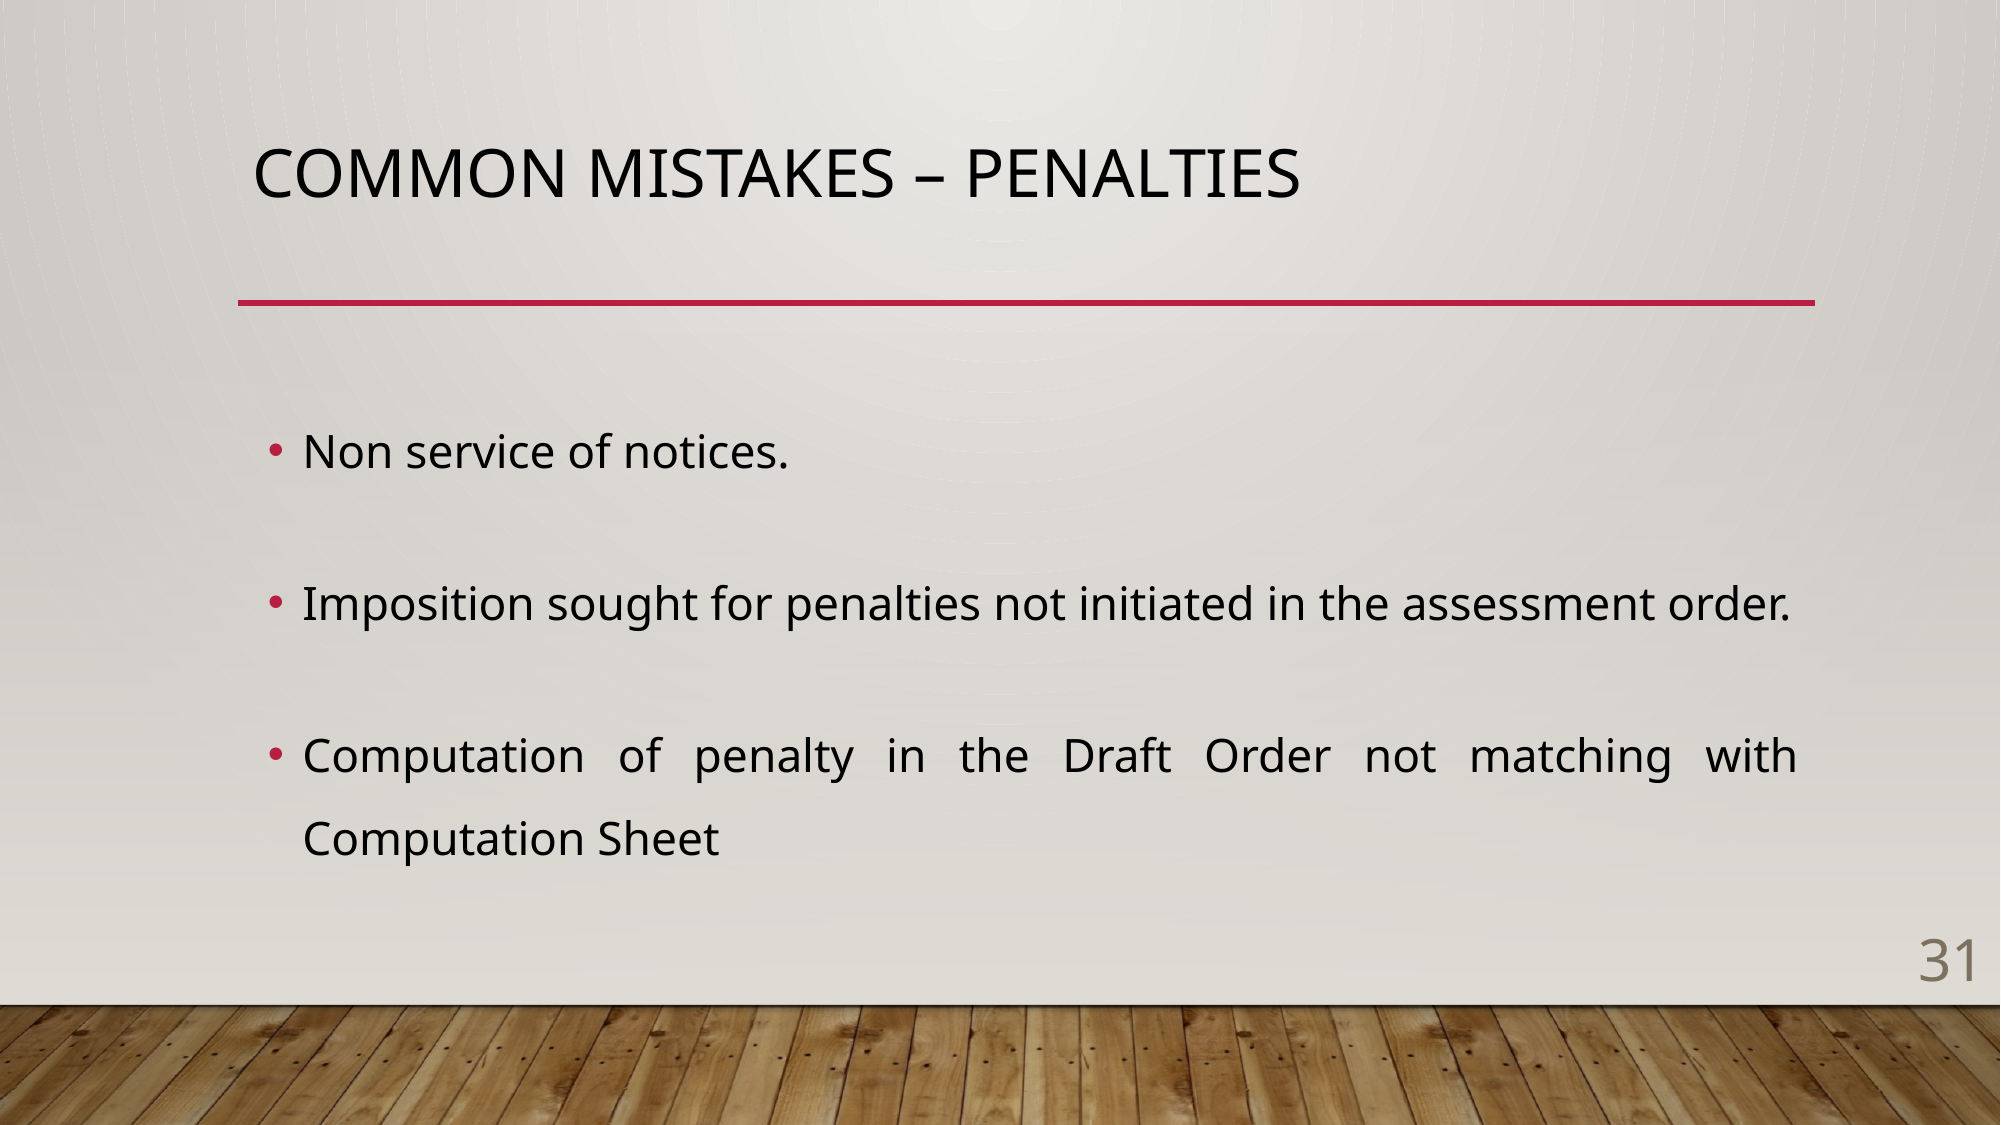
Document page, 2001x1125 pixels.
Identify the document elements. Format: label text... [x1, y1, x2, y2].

slide_number 31 [1866, 915, 2000, 999]
list Non service of notices. Imposition sought for penalties not initiated in the assessment order. Computation of penalty in the Draft Order not matching with Computation Sheet [252, 387, 1815, 916]
picture [0, 1005, 2000, 1125]
title COMMON MISTAKES – PENALTIES [237, 132, 1814, 306]
